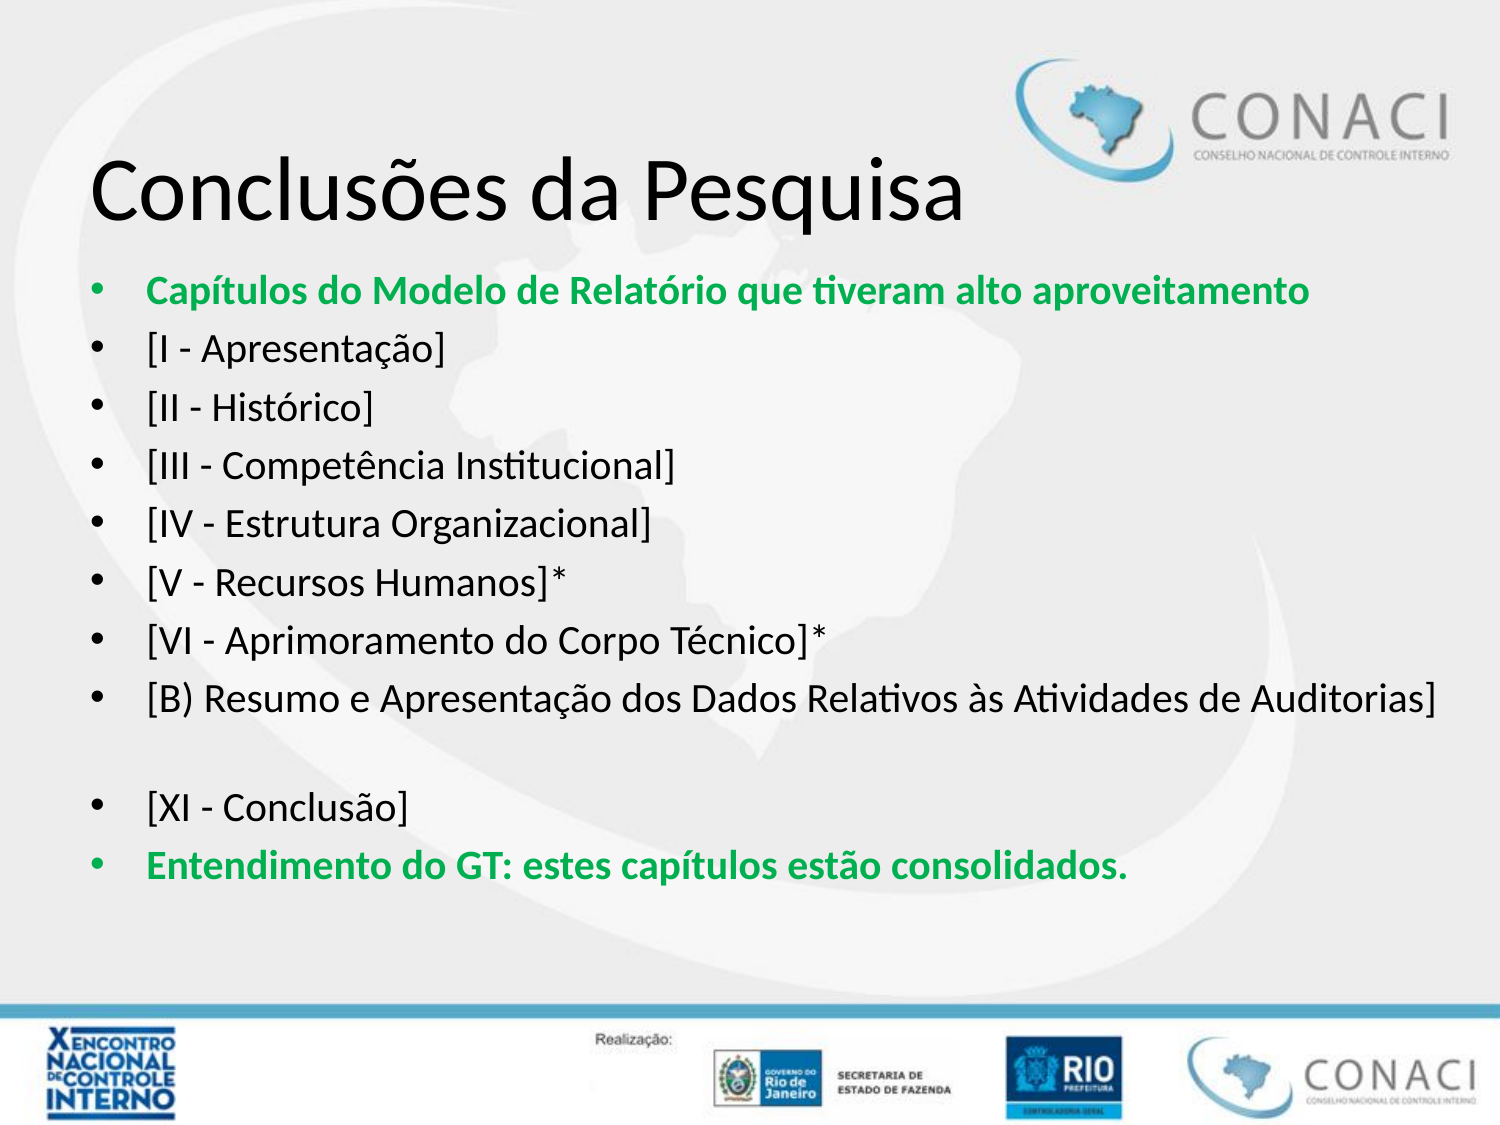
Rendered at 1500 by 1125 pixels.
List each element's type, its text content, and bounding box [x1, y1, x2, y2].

list Capítulos do Modelo de Relatório que tiveram alto aproveitamento [I - Apresentação] [II - Histórico] [III - Competência Institucional] [IV - Estrutura Organizacional] [V - Recursos Humanos]* [VI - Aprimoramento do Corpo Técnico]* [B) Resumo e Apresentação dos Dados Relativos às Atividades de Auditorias] [XI - Conclusão] Entendimento do GT: estes capítulos estão consolidados. [74, 255, 1483, 928]
picture [0, 0, 1500, 1125]
title Conclusões da Pesquisa [74, 89, 1426, 255]
